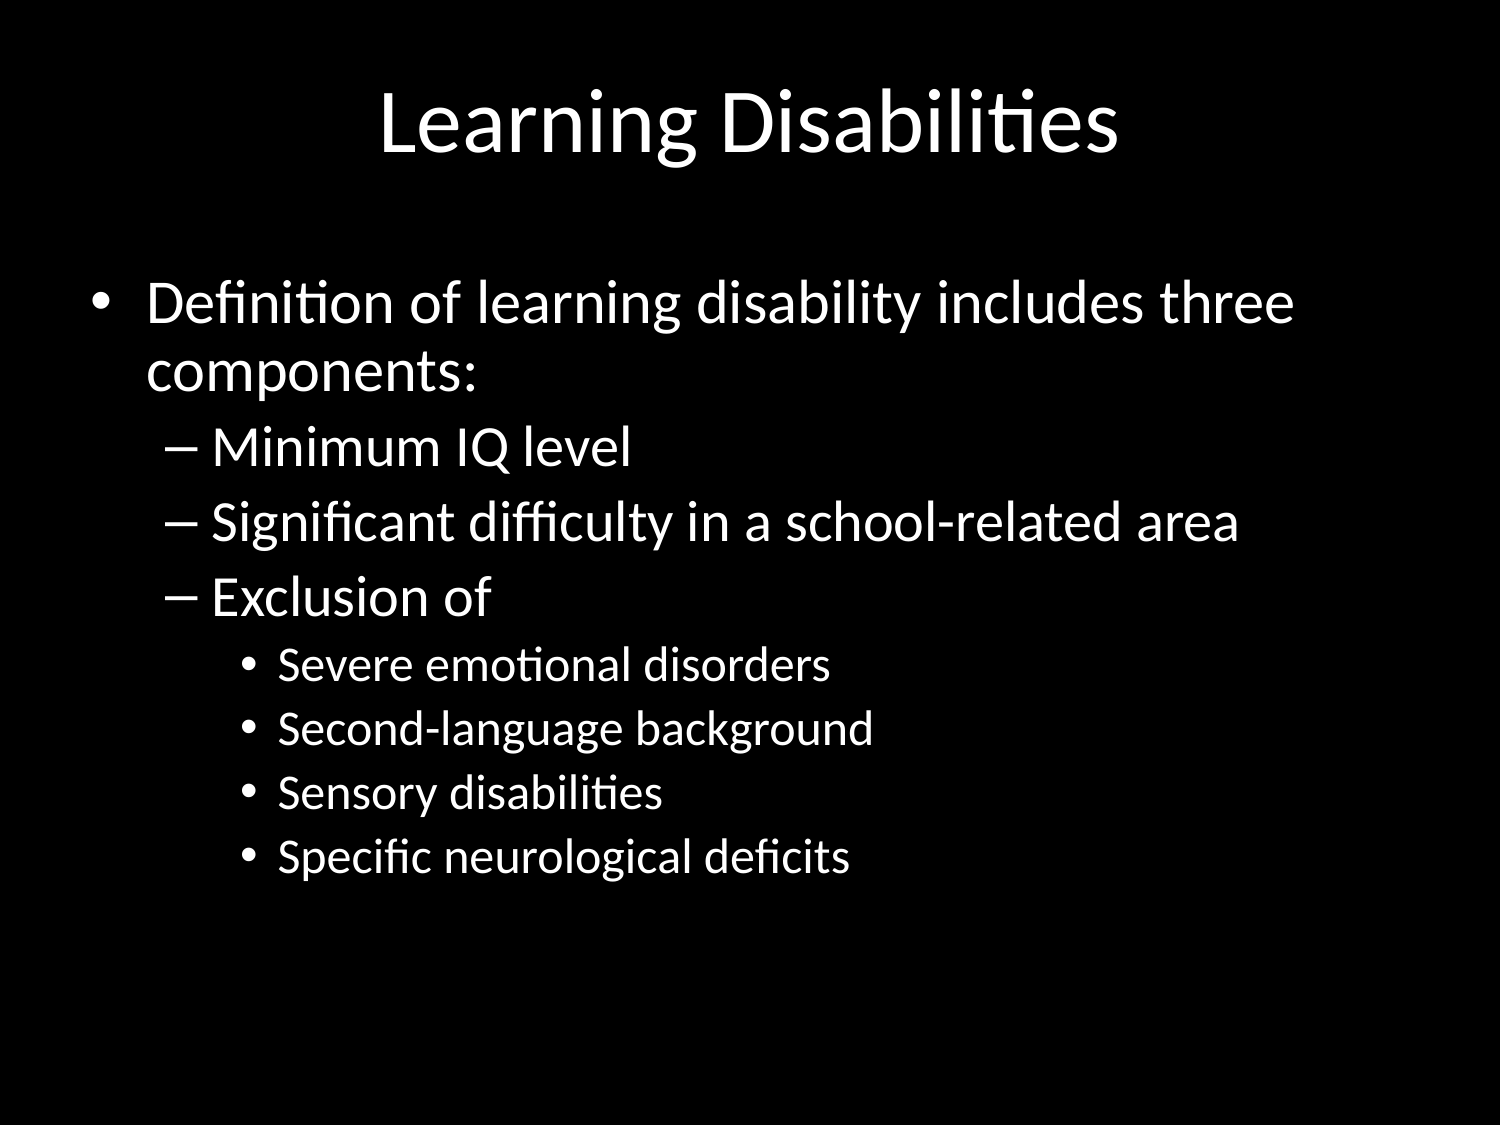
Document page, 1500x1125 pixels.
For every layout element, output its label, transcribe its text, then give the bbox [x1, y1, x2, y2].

title Learning Disabilities [24, 10, 1475, 221]
list Definition of learning disability includes three components: Minimum IQ level Significant difficulty in a school-related area Exclusion of Severe emotional disorders Second-language background Sensory disabilities Specific neurological deficits [75, 262, 1425, 1005]
